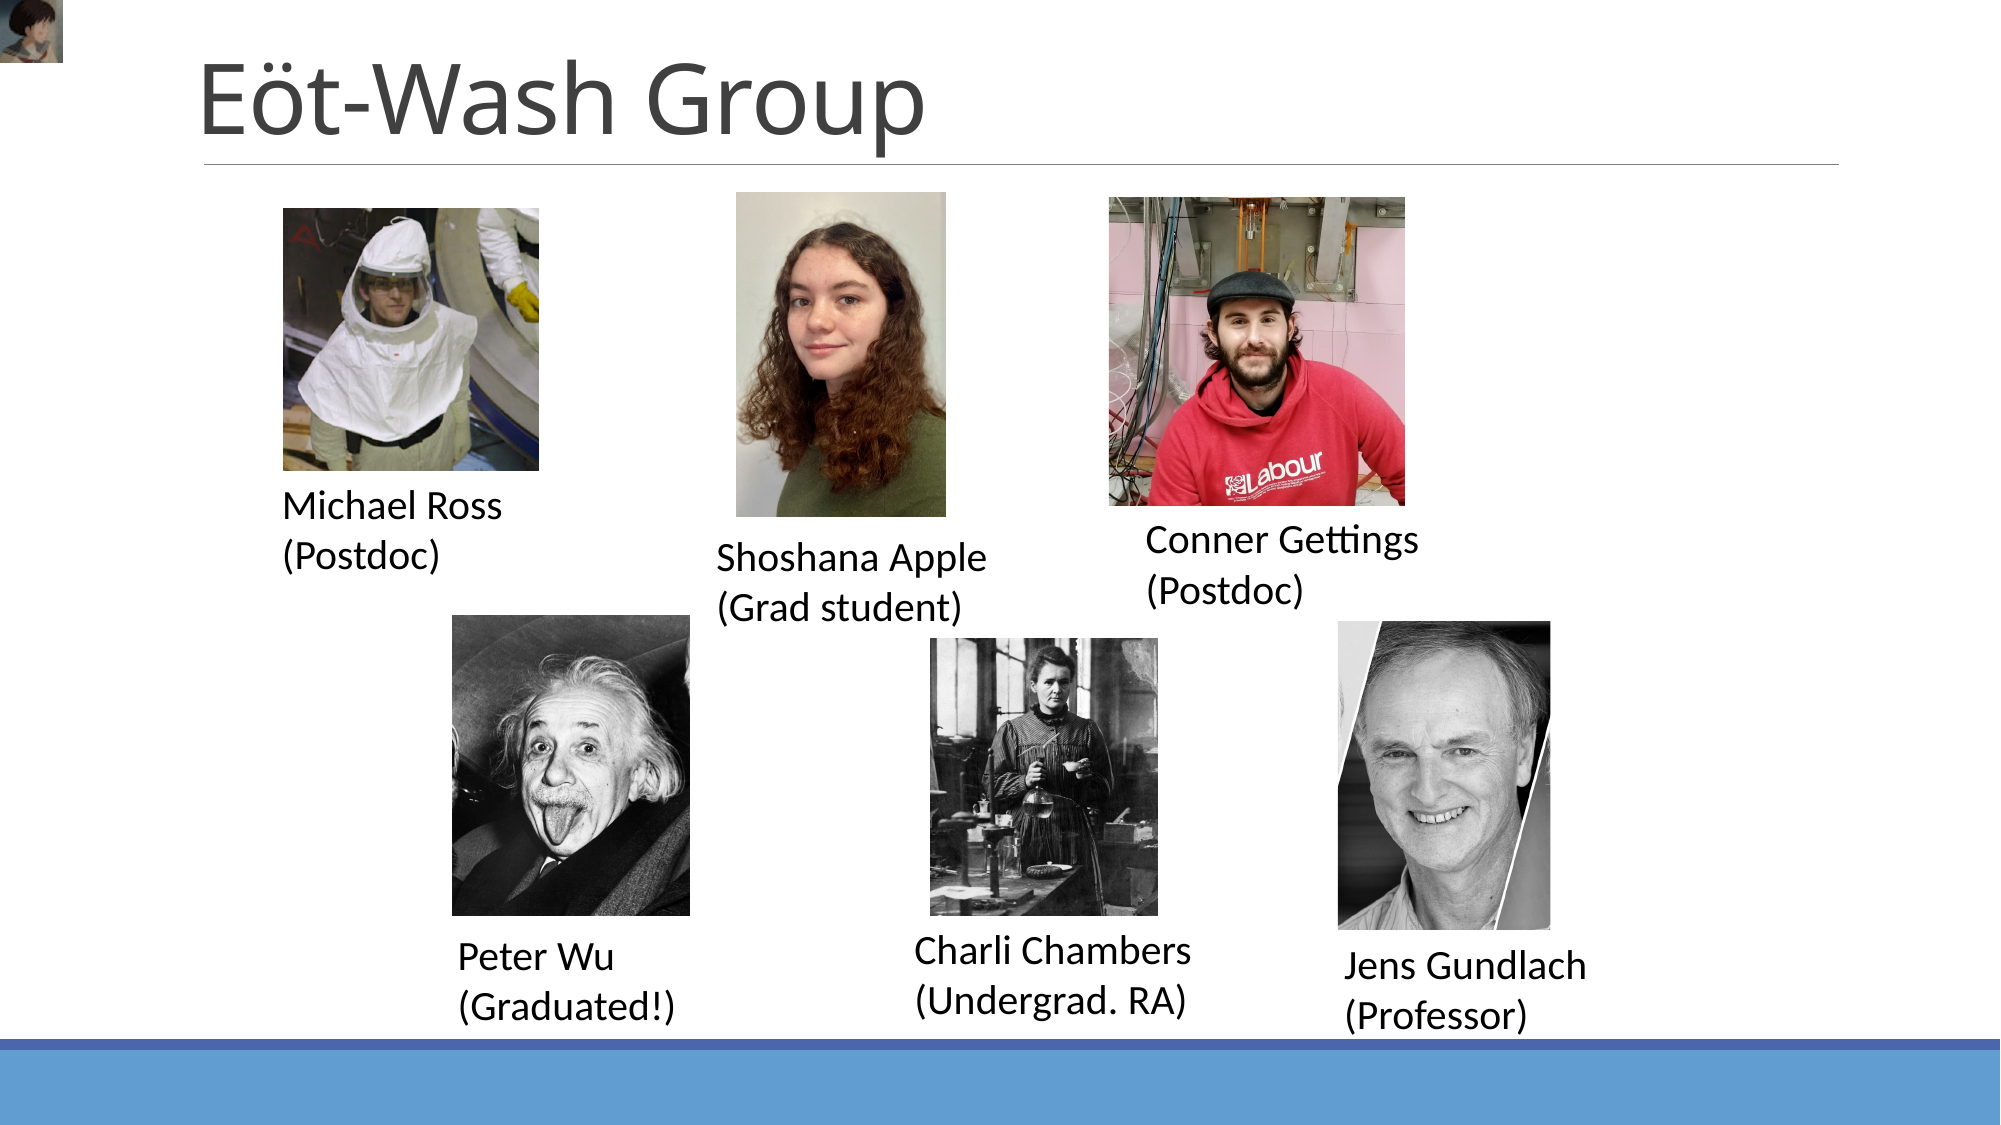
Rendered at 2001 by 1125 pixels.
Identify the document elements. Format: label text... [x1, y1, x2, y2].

picture [929, 637, 1159, 917]
picture [735, 192, 946, 518]
text_box Charli Chambers (Undergrad. RA) [899, 915, 1231, 1031]
title Eöt-Wash Group [180, 47, 1830, 163]
text_box Conner Gettings (Postdoc) [1130, 504, 1462, 620]
picture [1108, 197, 1406, 507]
picture [282, 208, 540, 471]
text_box Michael Ross (Postdoc) [267, 470, 526, 586]
picture [451, 614, 690, 917]
picture [1337, 620, 1551, 930]
text_box Peter Wu (Graduated!) [443, 921, 774, 1036]
text_box Shoshana Apple (Grad student) [701, 522, 1032, 637]
text_box Jens Gundlach (Professor) [1329, 930, 1610, 1046]
picture [0, 0, 63, 63]
